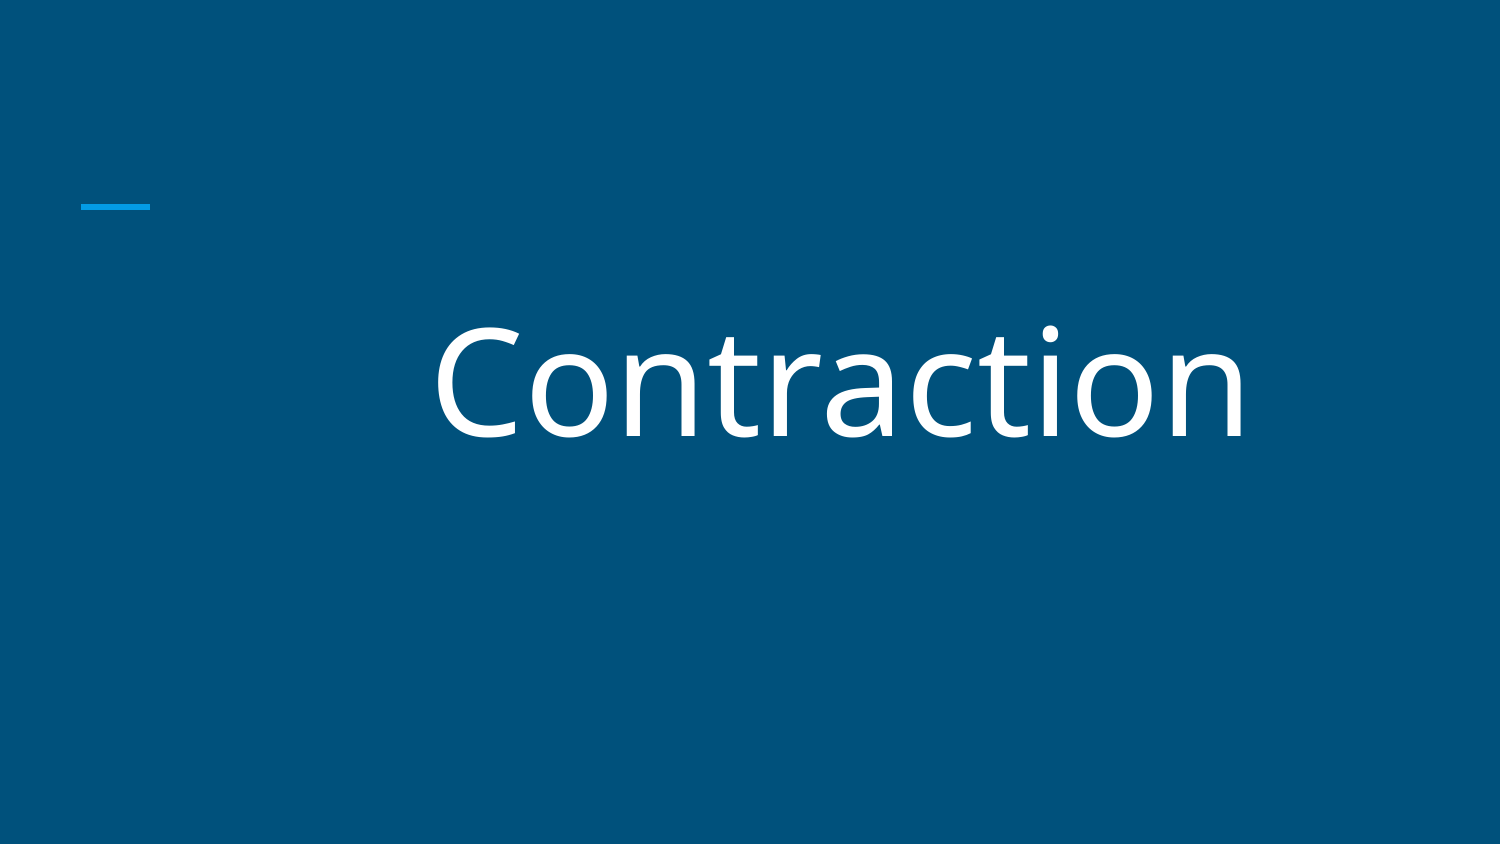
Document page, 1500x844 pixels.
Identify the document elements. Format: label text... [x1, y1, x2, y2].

list Contraction [63, 244, 1437, 750]
